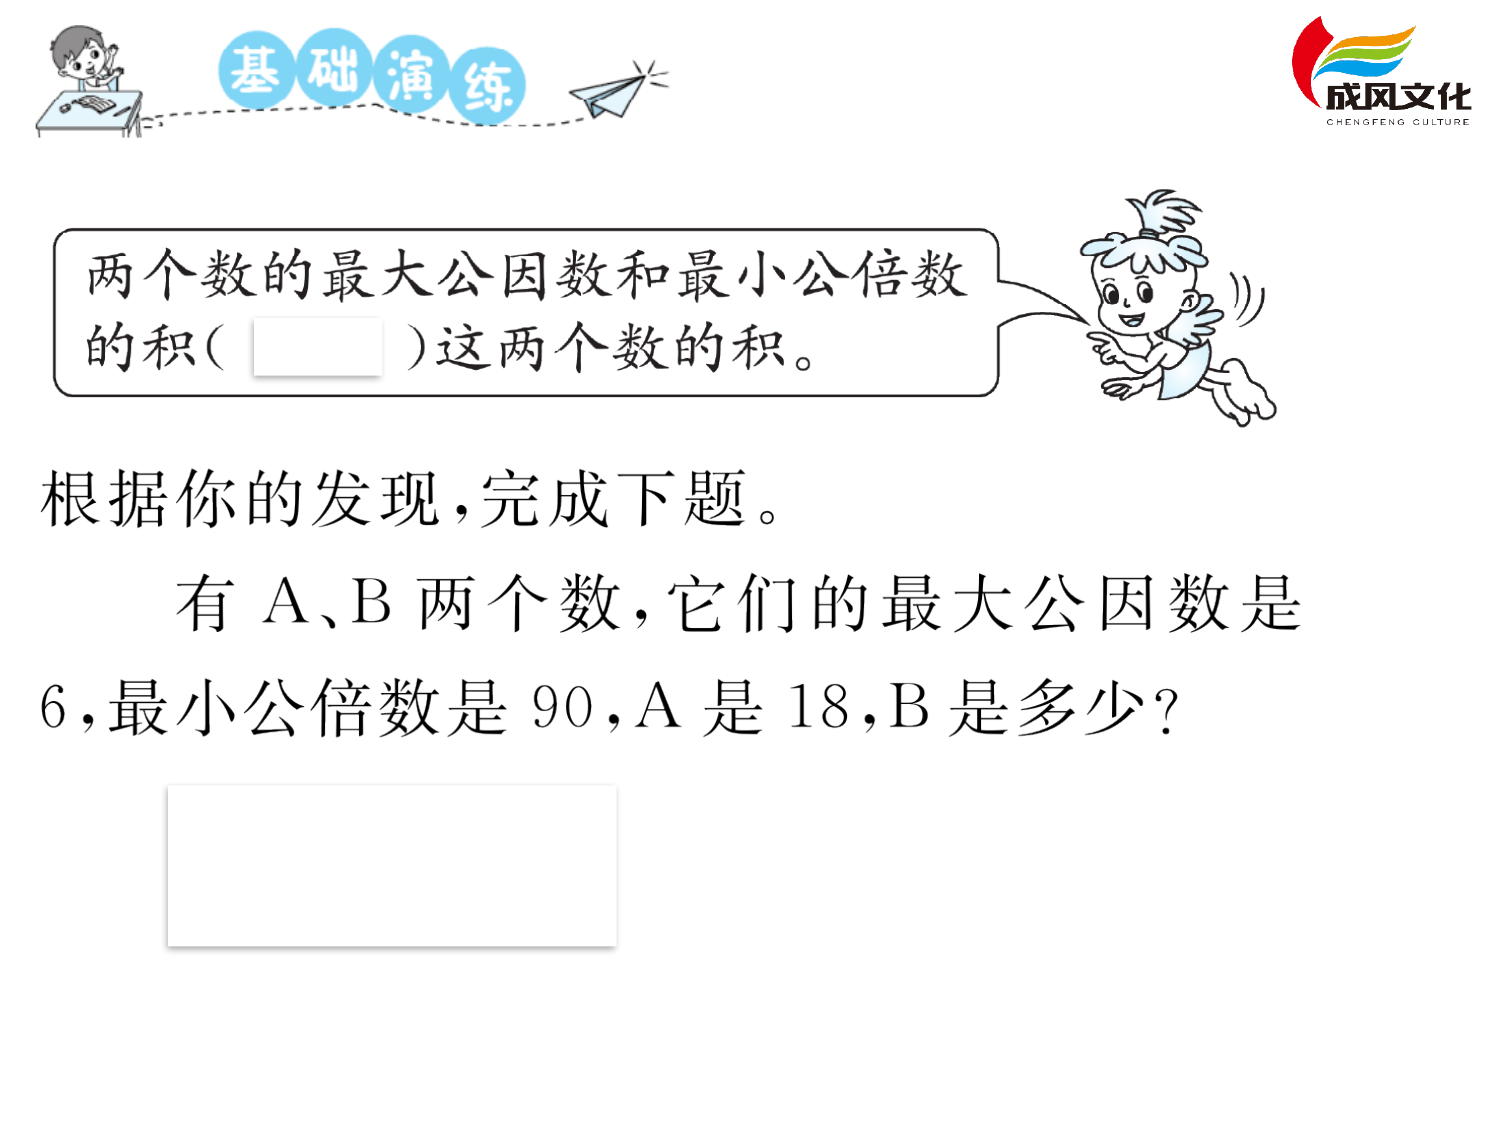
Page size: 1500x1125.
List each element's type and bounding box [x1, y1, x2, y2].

picture [29, 10, 680, 149]
picture [1281, 0, 1489, 136]
picture [35, 176, 1453, 961]
